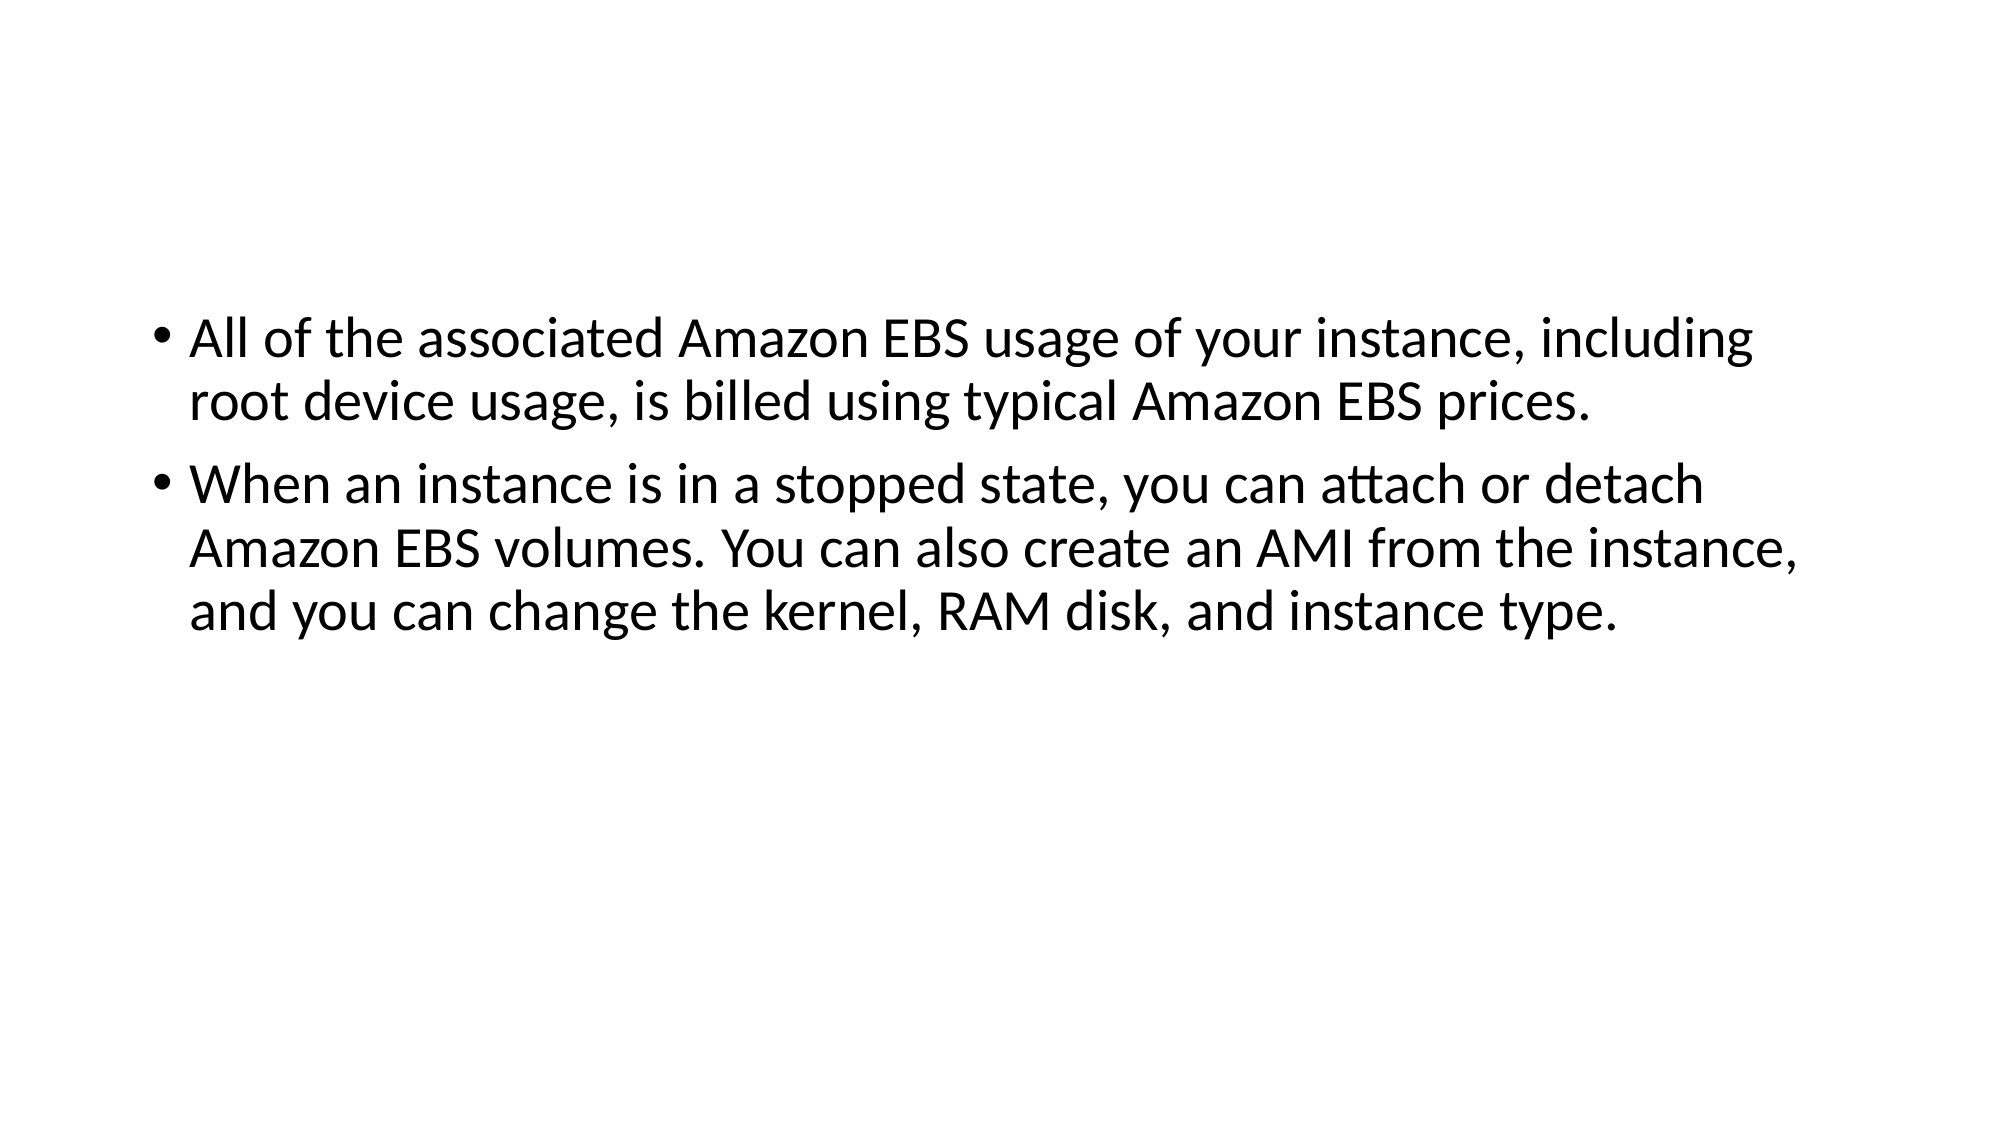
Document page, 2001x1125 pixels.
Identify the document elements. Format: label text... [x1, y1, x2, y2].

list All of the associated Amazon EBS usage of your instance, including root device usage, is billed using typical Amazon EBS prices. When an instance is in a stopped state, you can attach or detach Amazon EBS volumes. You can also create an AMI from the instance, and you can change the kernel, RAM disk, and instance type. [137, 299, 1863, 1014]
